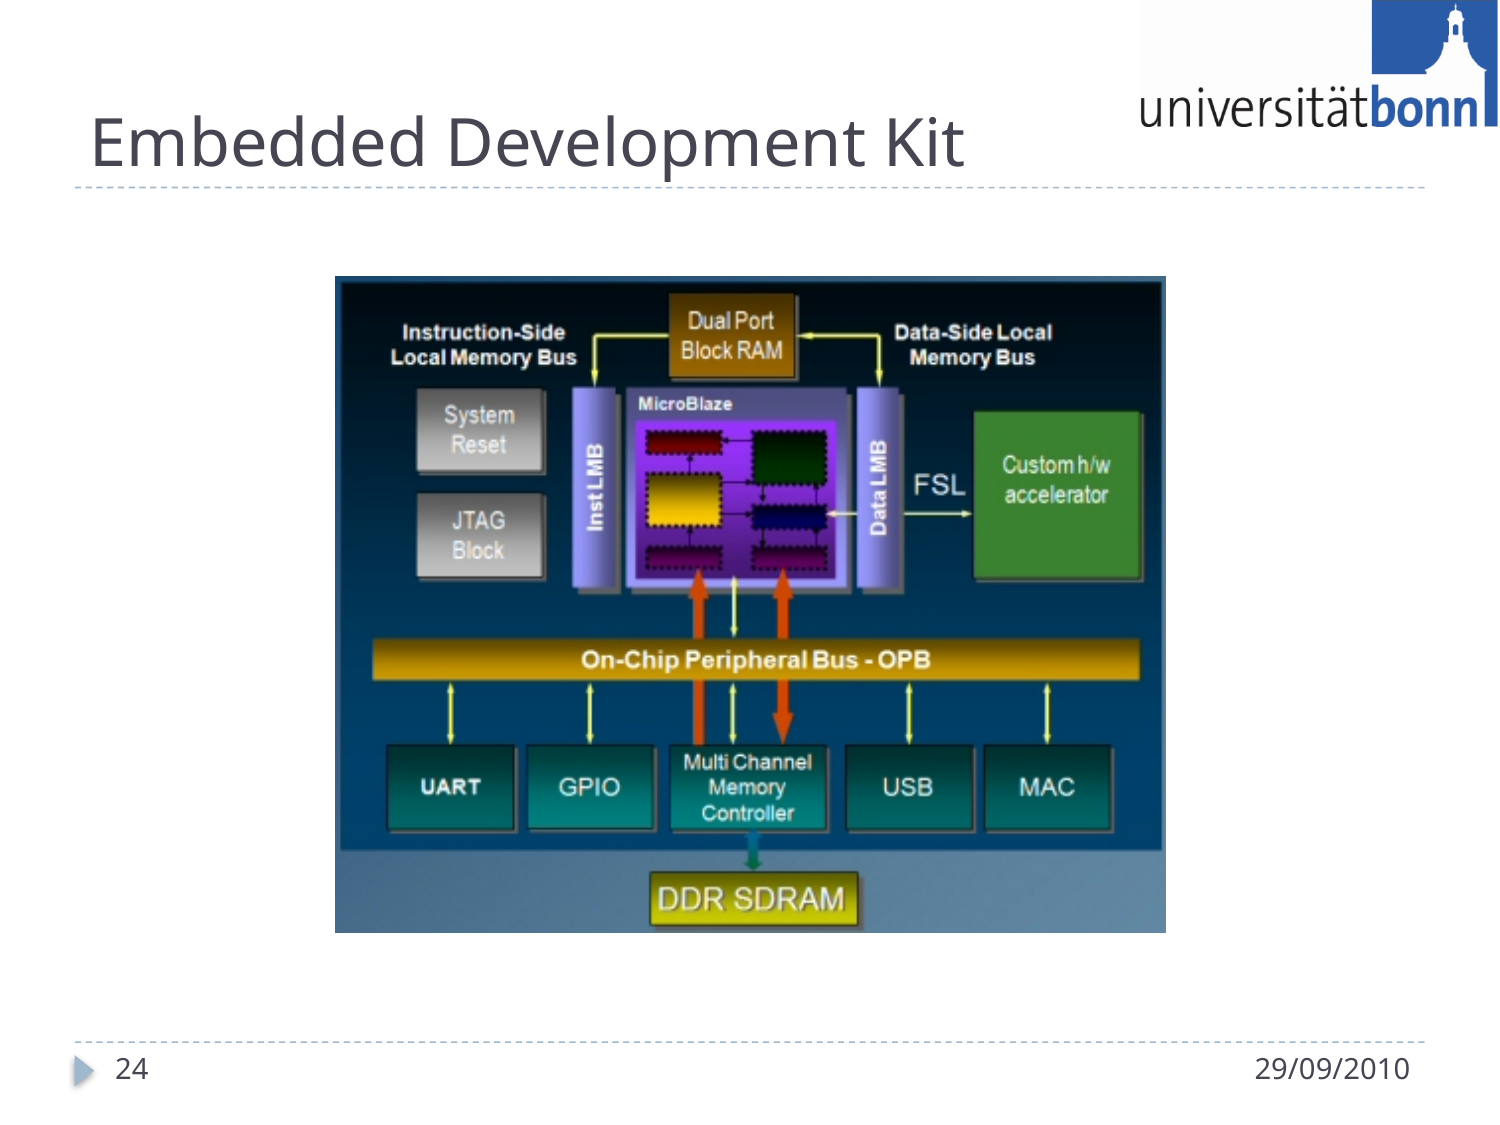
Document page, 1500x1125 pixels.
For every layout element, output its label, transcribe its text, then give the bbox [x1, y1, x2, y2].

picture [1139, 0, 1500, 127]
slide_number 24 [100, 1042, 426, 1103]
title Embedded Development Kit [75, 24, 1425, 188]
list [334, 276, 1166, 933]
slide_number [1050, 1042, 1426, 1103]
